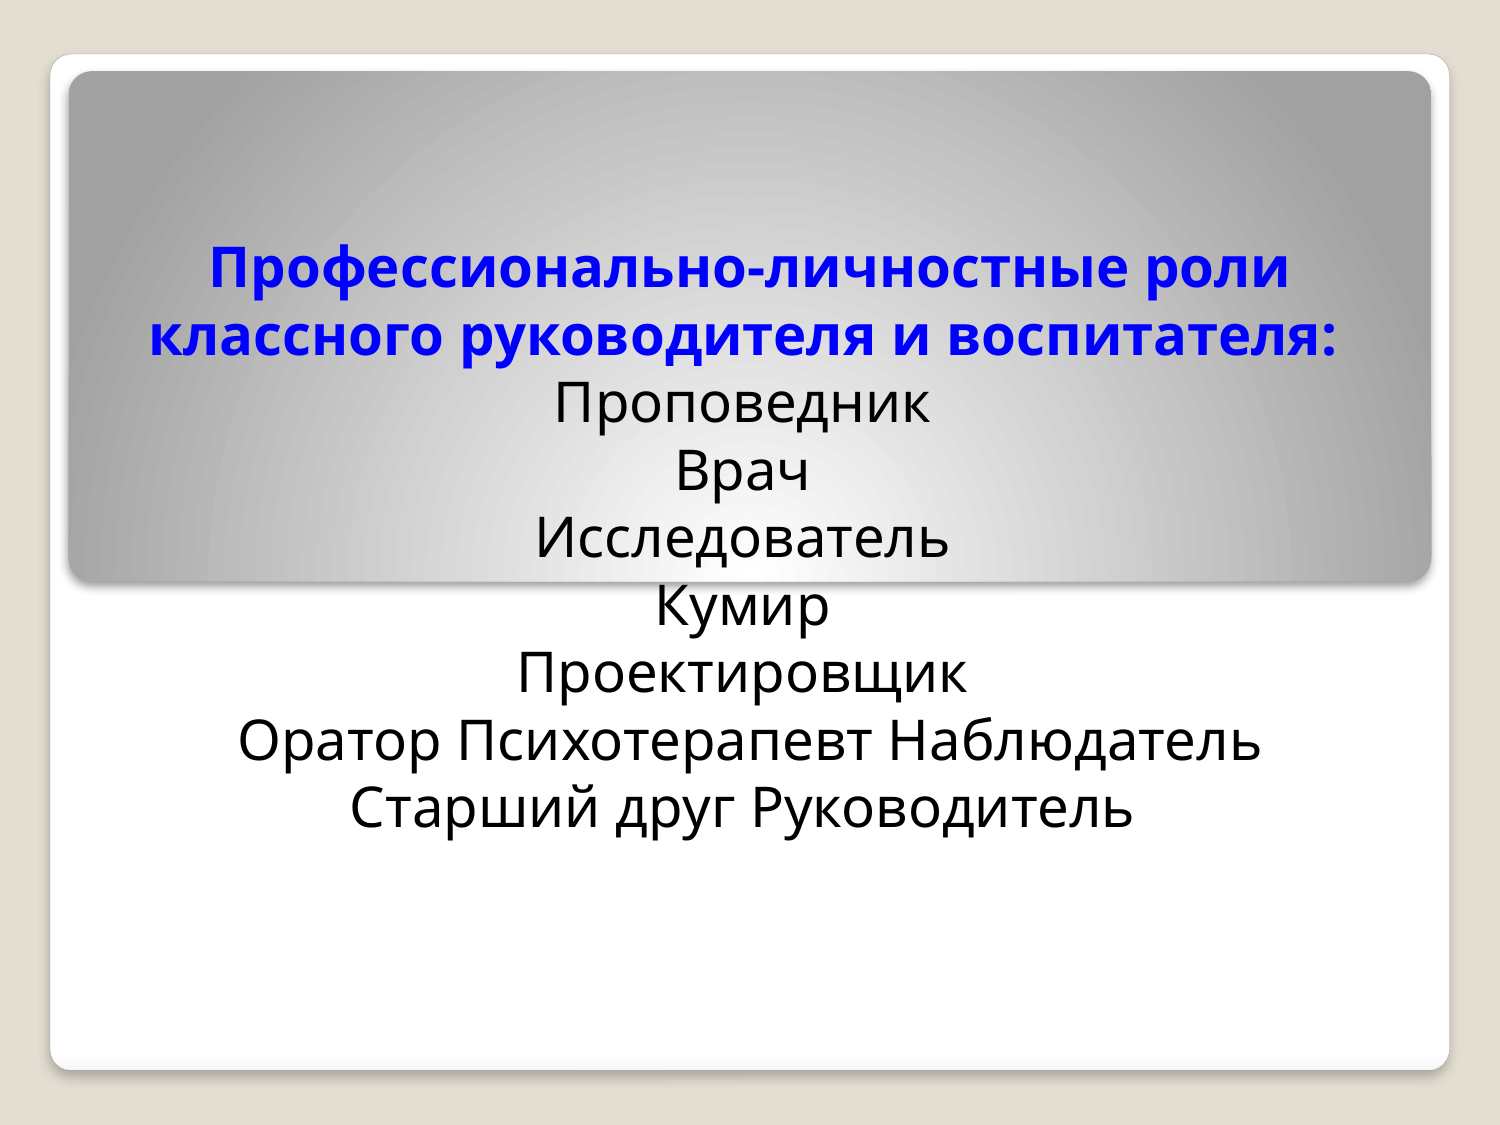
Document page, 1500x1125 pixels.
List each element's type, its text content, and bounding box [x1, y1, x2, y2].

subtitle [175, 637, 1275, 925]
title Профессионально-личностные роли классного руководителя и воспитателя: Проповедник Врач Исследователь Кумир Проектировщик Оратор Психотерапевт Наблюдатель Старший друг Руководитель [112, 101, 1388, 914]
